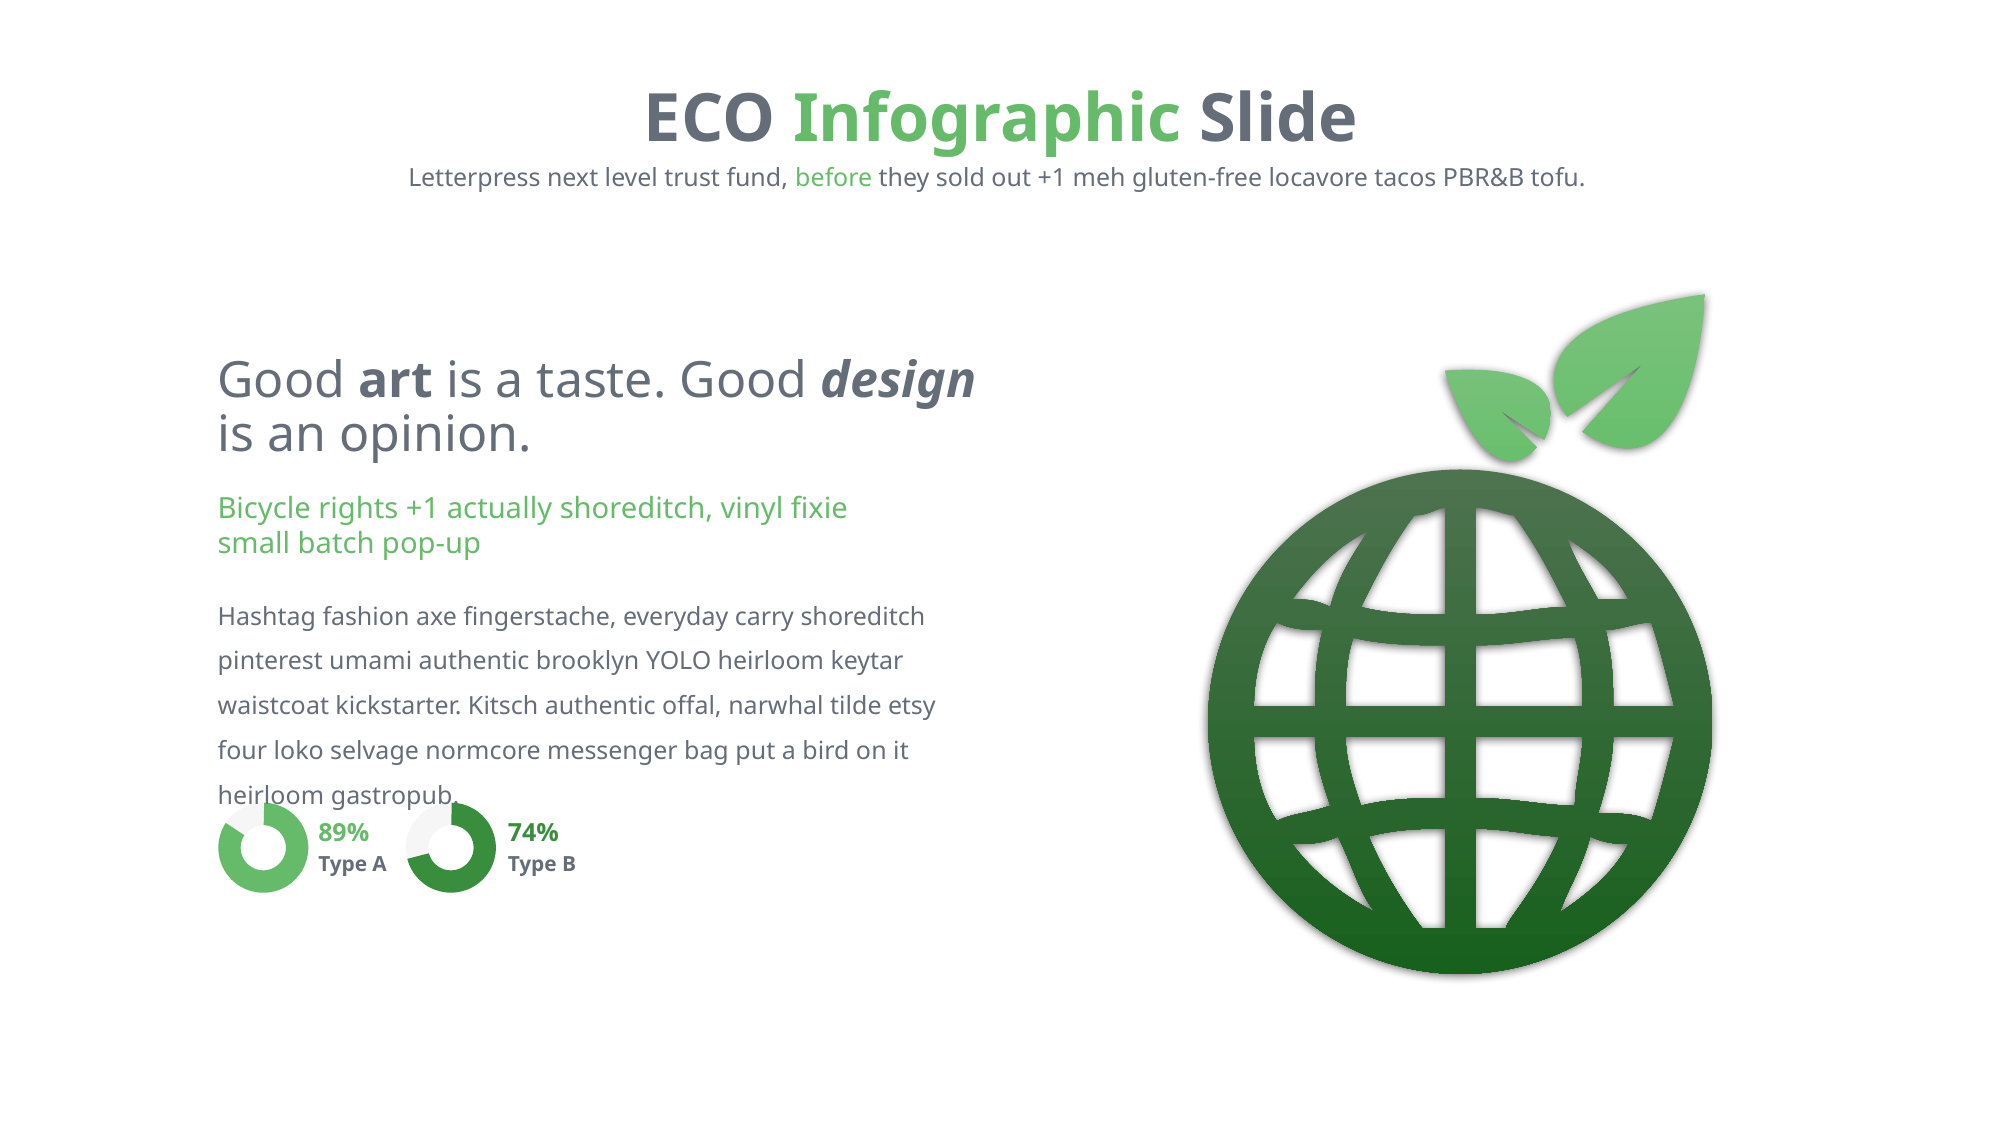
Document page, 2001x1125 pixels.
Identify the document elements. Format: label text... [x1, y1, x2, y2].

text_box ECO Infographic Slide [381, 66, 1621, 162]
text_box Hashtag fashion axe fingerstache, everyday carry shoreditch pinterest umami authentic brooklyn YOLO heirloom keytar waistcoat kickstarter. Kitsch authentic offal, narwhal tilde etsy four loko selvage normcore messenger bag put a bird on it heirloom gastropub. [202, 577, 1001, 817]
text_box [218, 802, 405, 893]
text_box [1208, 294, 1713, 974]
text_box Good art is a taste. Good design is an opinion. [202, 347, 1033, 471]
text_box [405, 802, 643, 893]
text_box Bicycle rights +1 actually shoreditch, vinyl fixie small batch pop-up [202, 481, 911, 567]
text_box Letterpress next level trust fund, before they sold out +1 meh gluten-free locavore tacos PBR&B tofu. [393, 154, 1609, 199]
